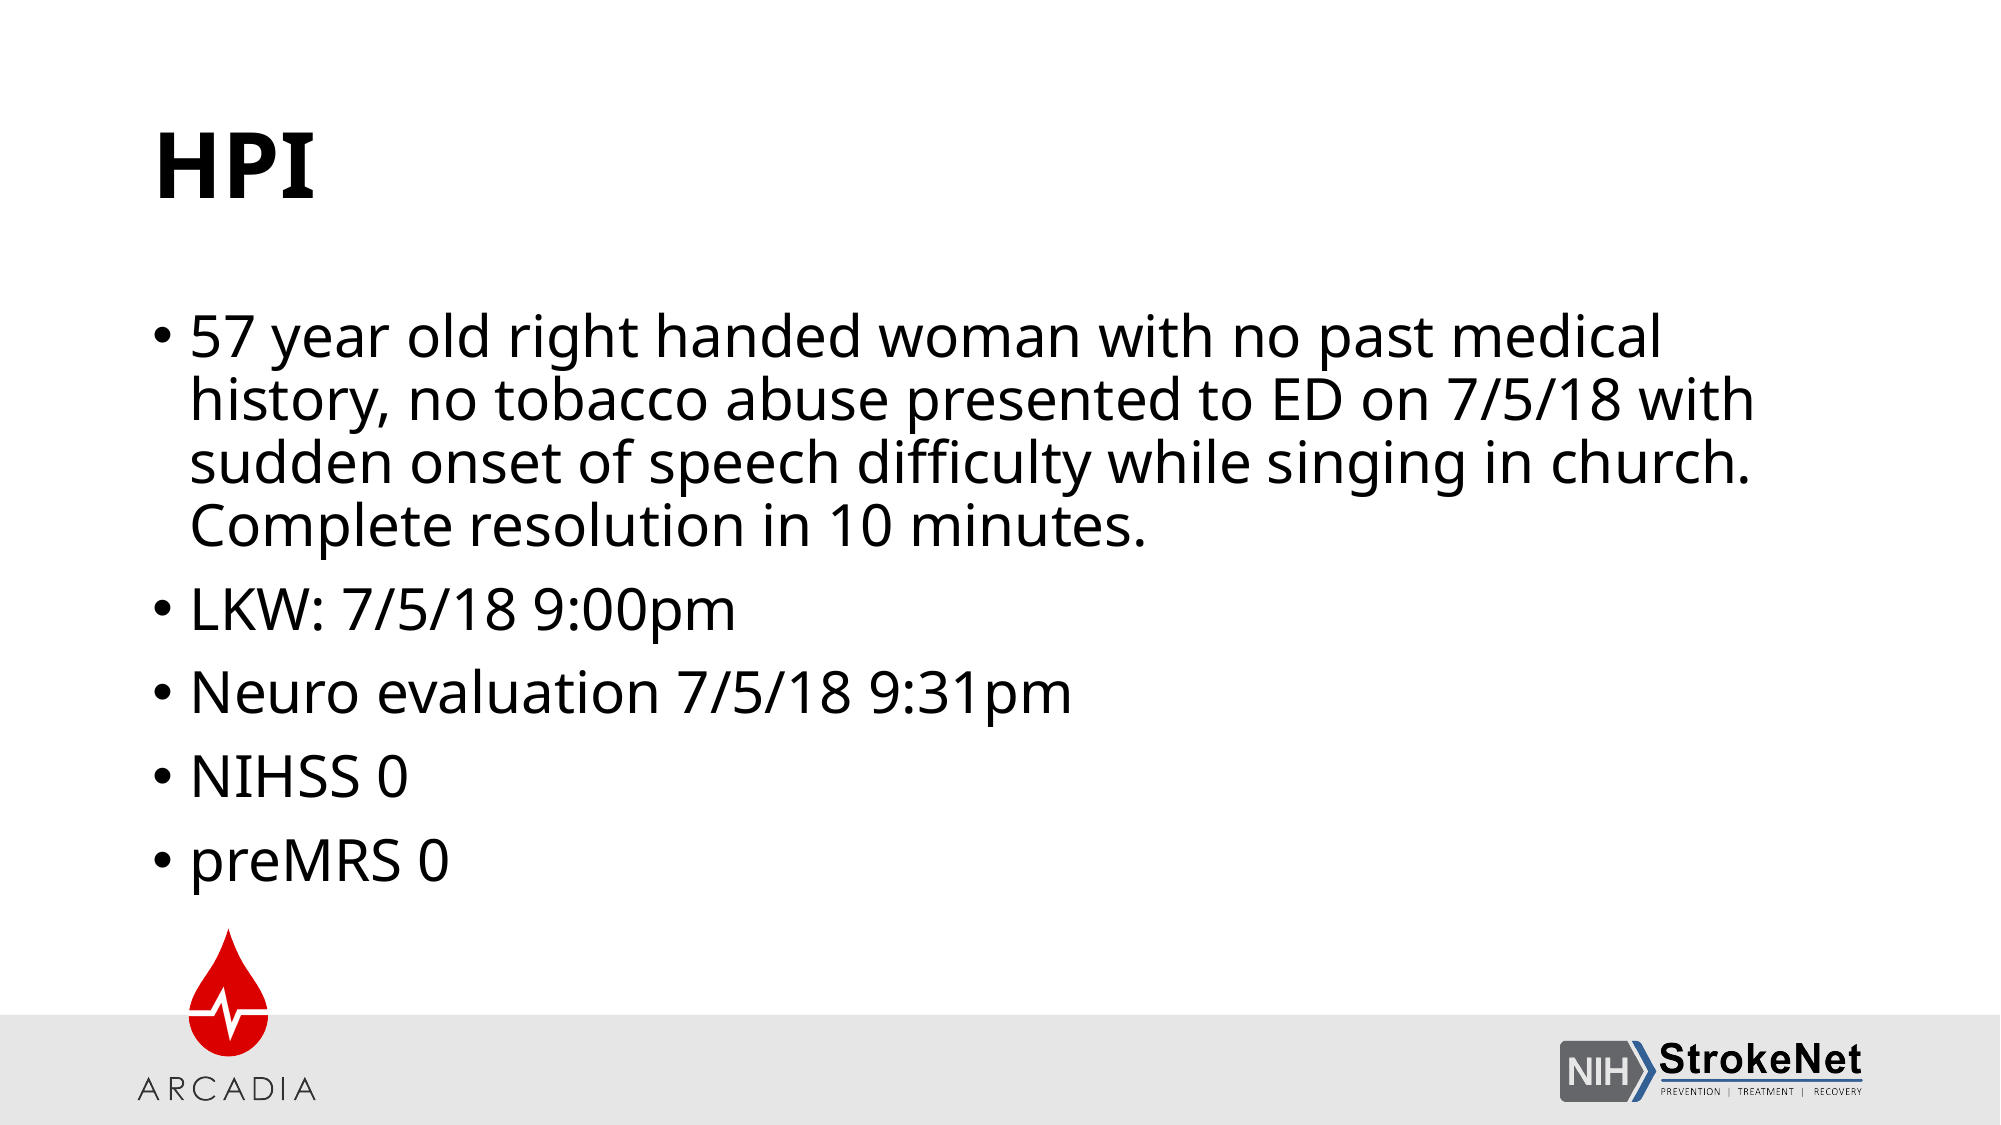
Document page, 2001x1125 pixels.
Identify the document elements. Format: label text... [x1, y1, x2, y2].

picture [1560, 1037, 1863, 1102]
picture [137, 928, 316, 1101]
list 57 year old right handed woman with no past medical history, no tobacco abuse presented to ED on 7/5/18 with sudden onset of speech difficulty while singing in church. Complete resolution in 10 minutes. LKW: 7/5/18 9:00pm Neuro evaluation 7/5/18 9:31pm NIHSS 0 preMRS 0 [137, 299, 1863, 920]
title HPI [137, 59, 1863, 278]
